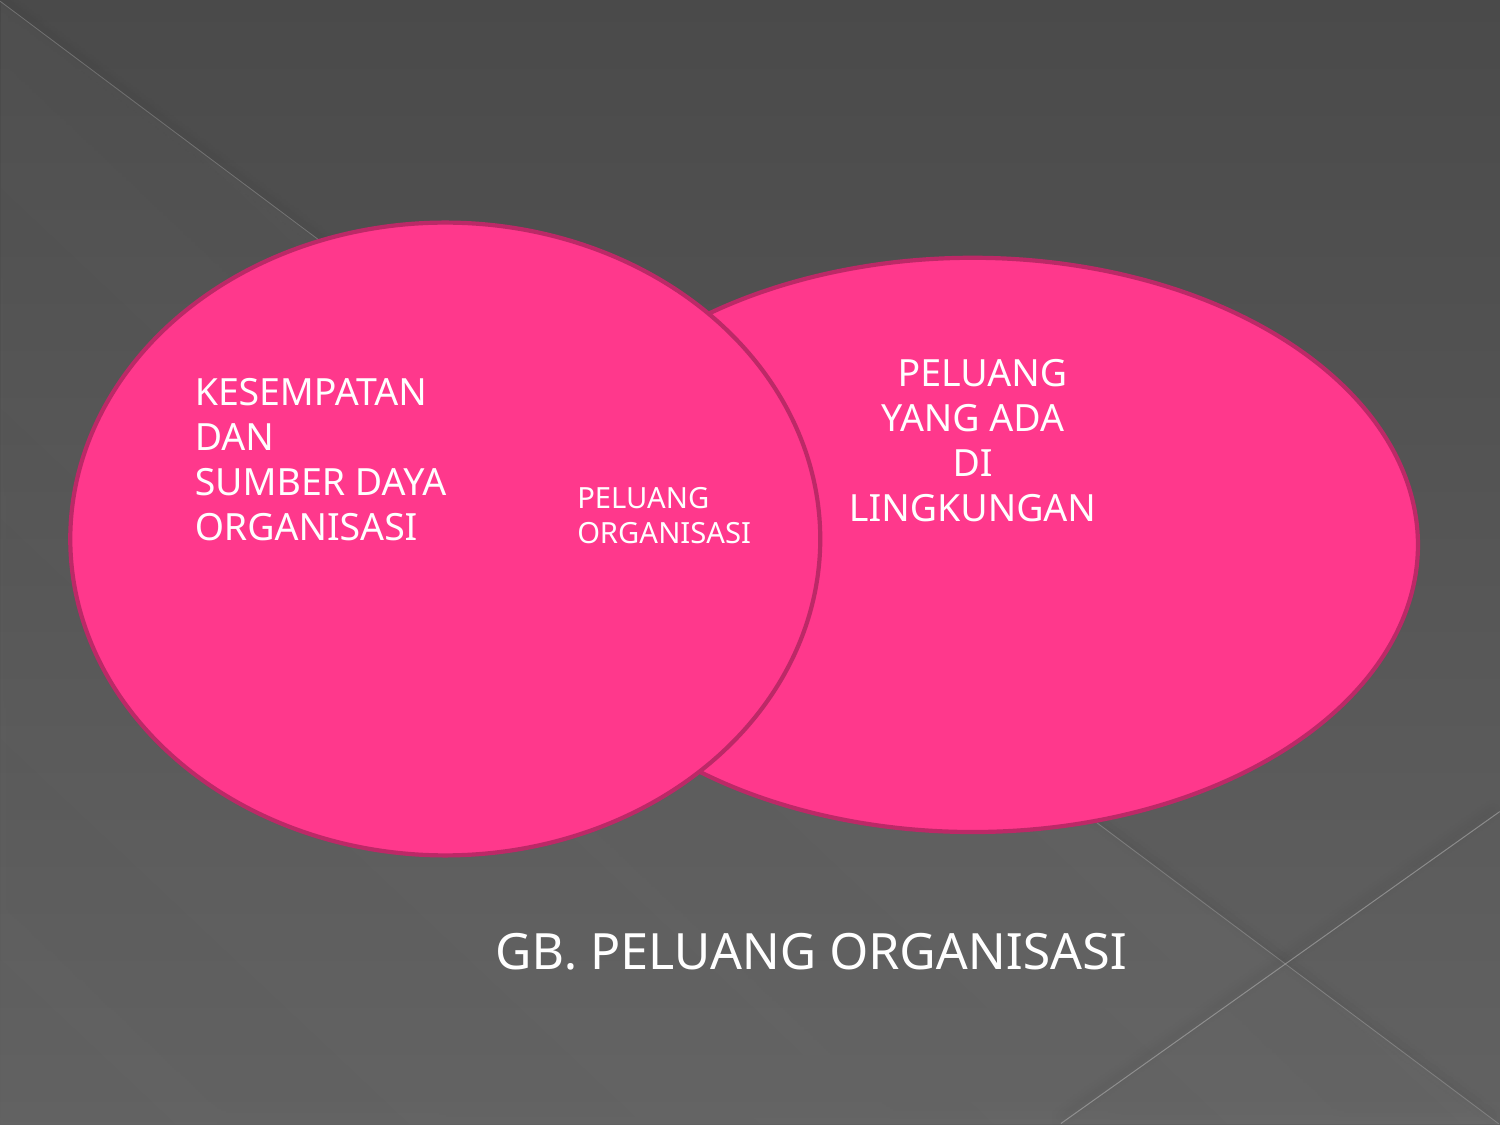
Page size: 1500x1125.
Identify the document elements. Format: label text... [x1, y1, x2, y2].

text_box GB. PELUANG ORGANISASI [480, 911, 1243, 987]
text_box PELUANG YANG ADA DI LINGKUNGAN [700, 255, 1421, 835]
text_box KESEMPATAN DAN SUMBER DAYA ORGANISASI [68, 220, 823, 858]
text_box PELUANG ORGANISASI [562, 471, 809, 557]
